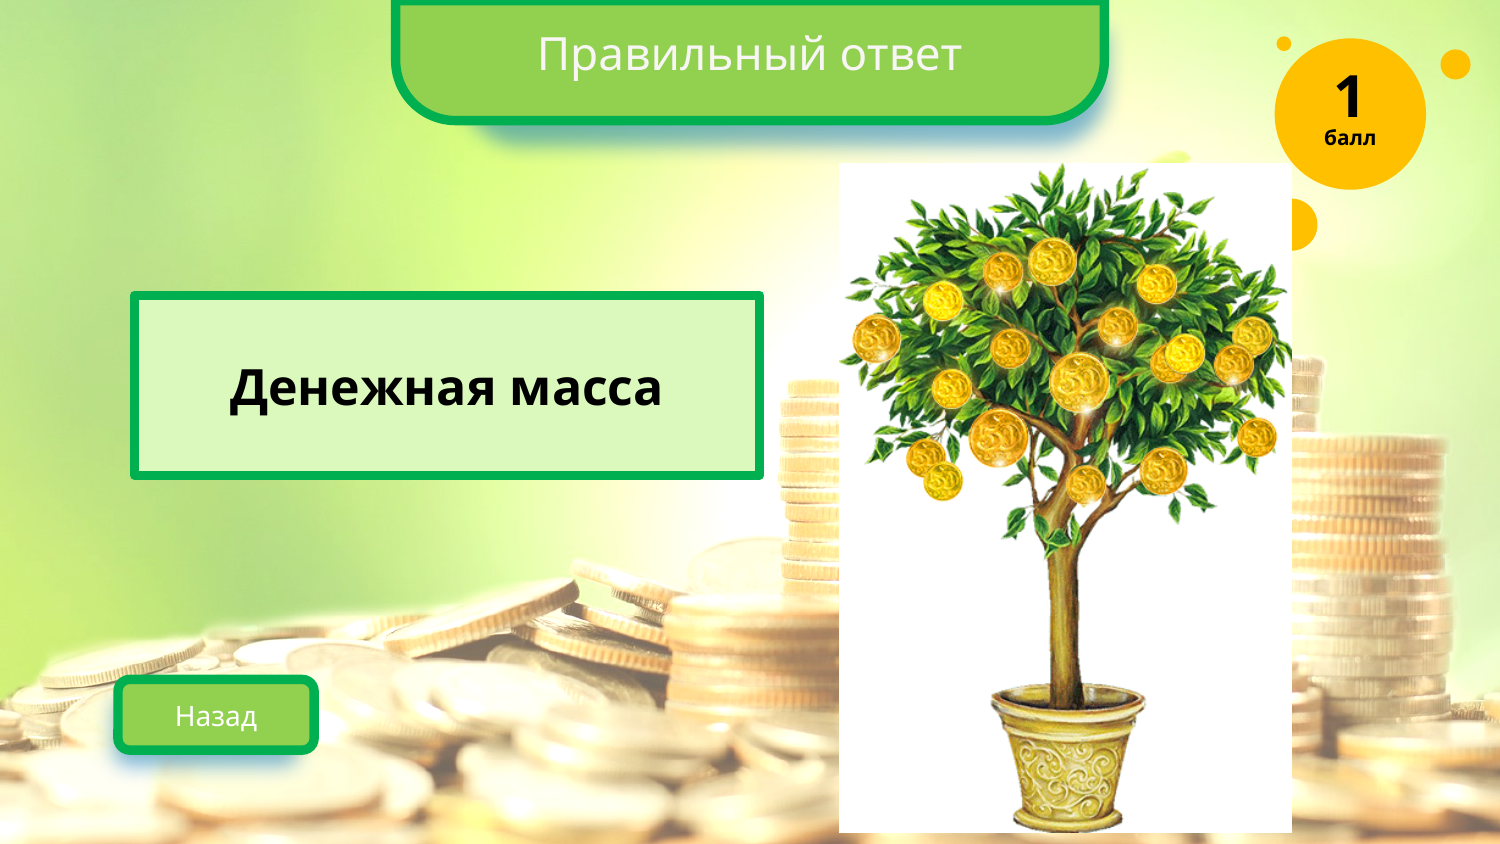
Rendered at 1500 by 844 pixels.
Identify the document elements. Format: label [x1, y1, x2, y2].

picture [0, 0, 1500, 844]
text_box [1265, 36, 1471, 251]
